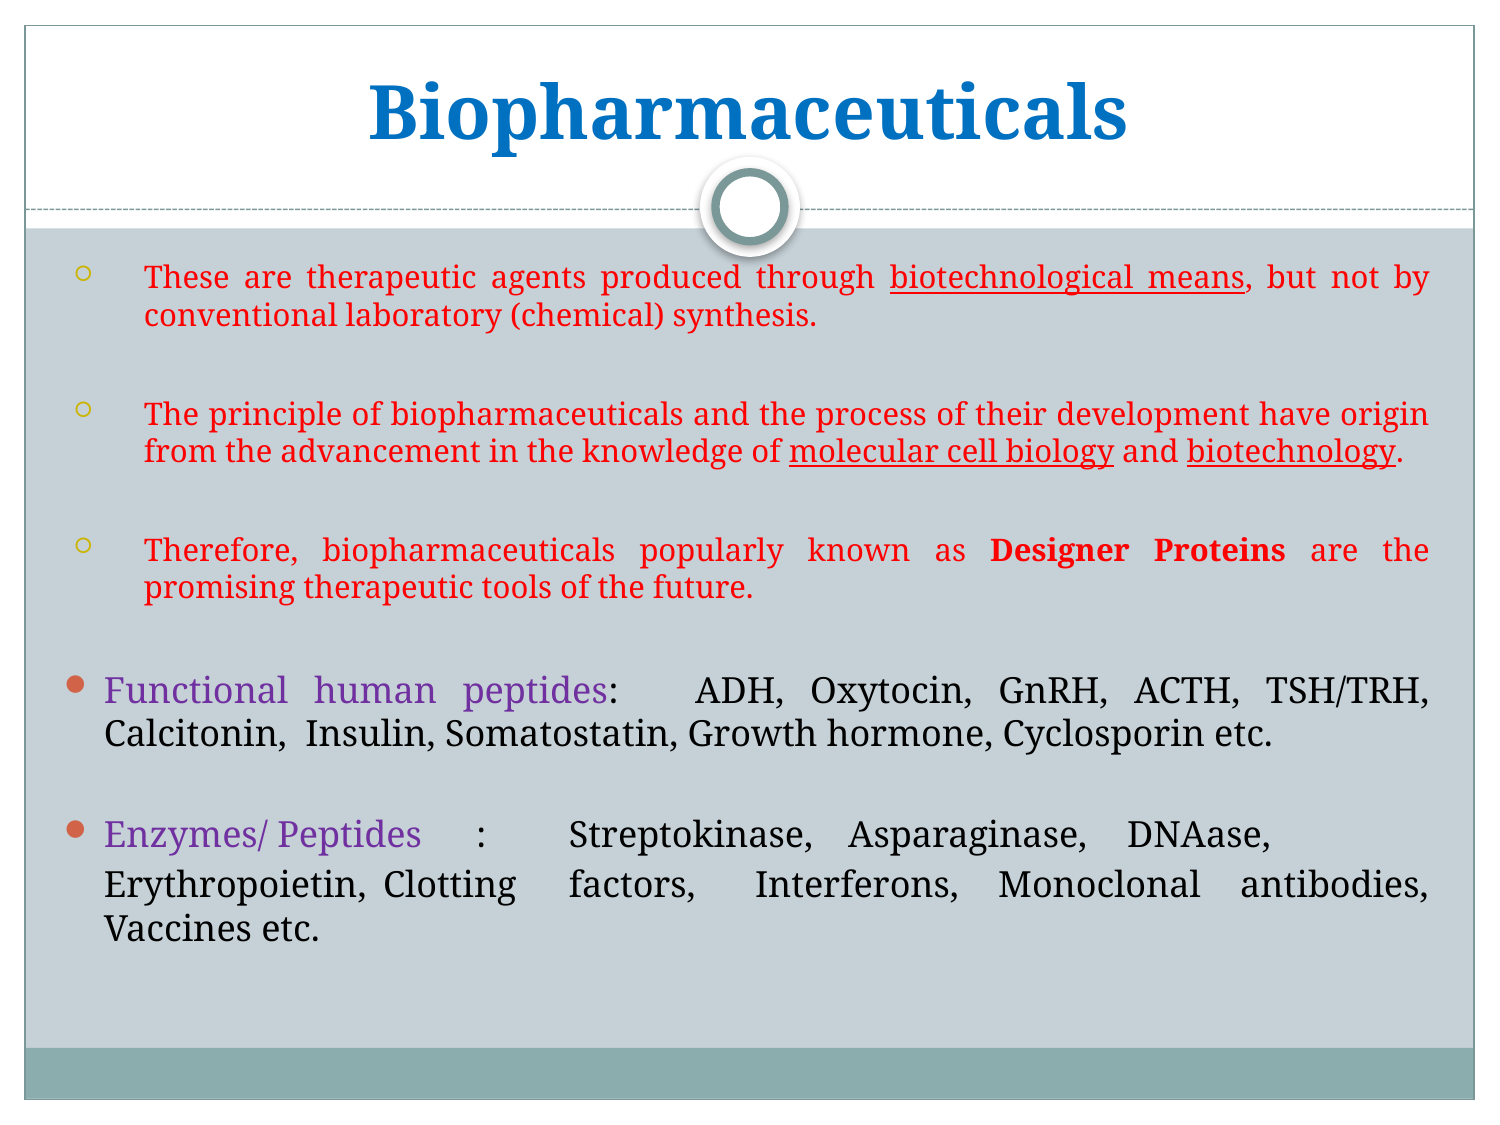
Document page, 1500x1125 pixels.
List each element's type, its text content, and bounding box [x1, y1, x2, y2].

title Biopharmaceuticals [49, 37, 1450, 162]
list These are therapeutic agents produced through biotechnological means, but not by conventional laboratory (chemical) synthesis. The principle of biopharmaceuticals and the process of their development have origin from the advancement in the knowledge of molecular cell biology and biotechnology. Therefore, biopharmaceuticals popularly known as Designer Proteins are the promising therapeutic tools of the future. Functional human peptides: ADH, Oxytocin, GnRH, ACTH, TSH/TRH, Calcitonin, Insulin, Somatostatin, Growth hormone, Cyclosporin etc. Enzymes/ Peptides : Streptokinase, Asparaginase, DNAase, Erythropoietin, Clotting factors, Interferons, Monoclonal antibodies, Vaccines etc. [49, 250, 1445, 1001]
